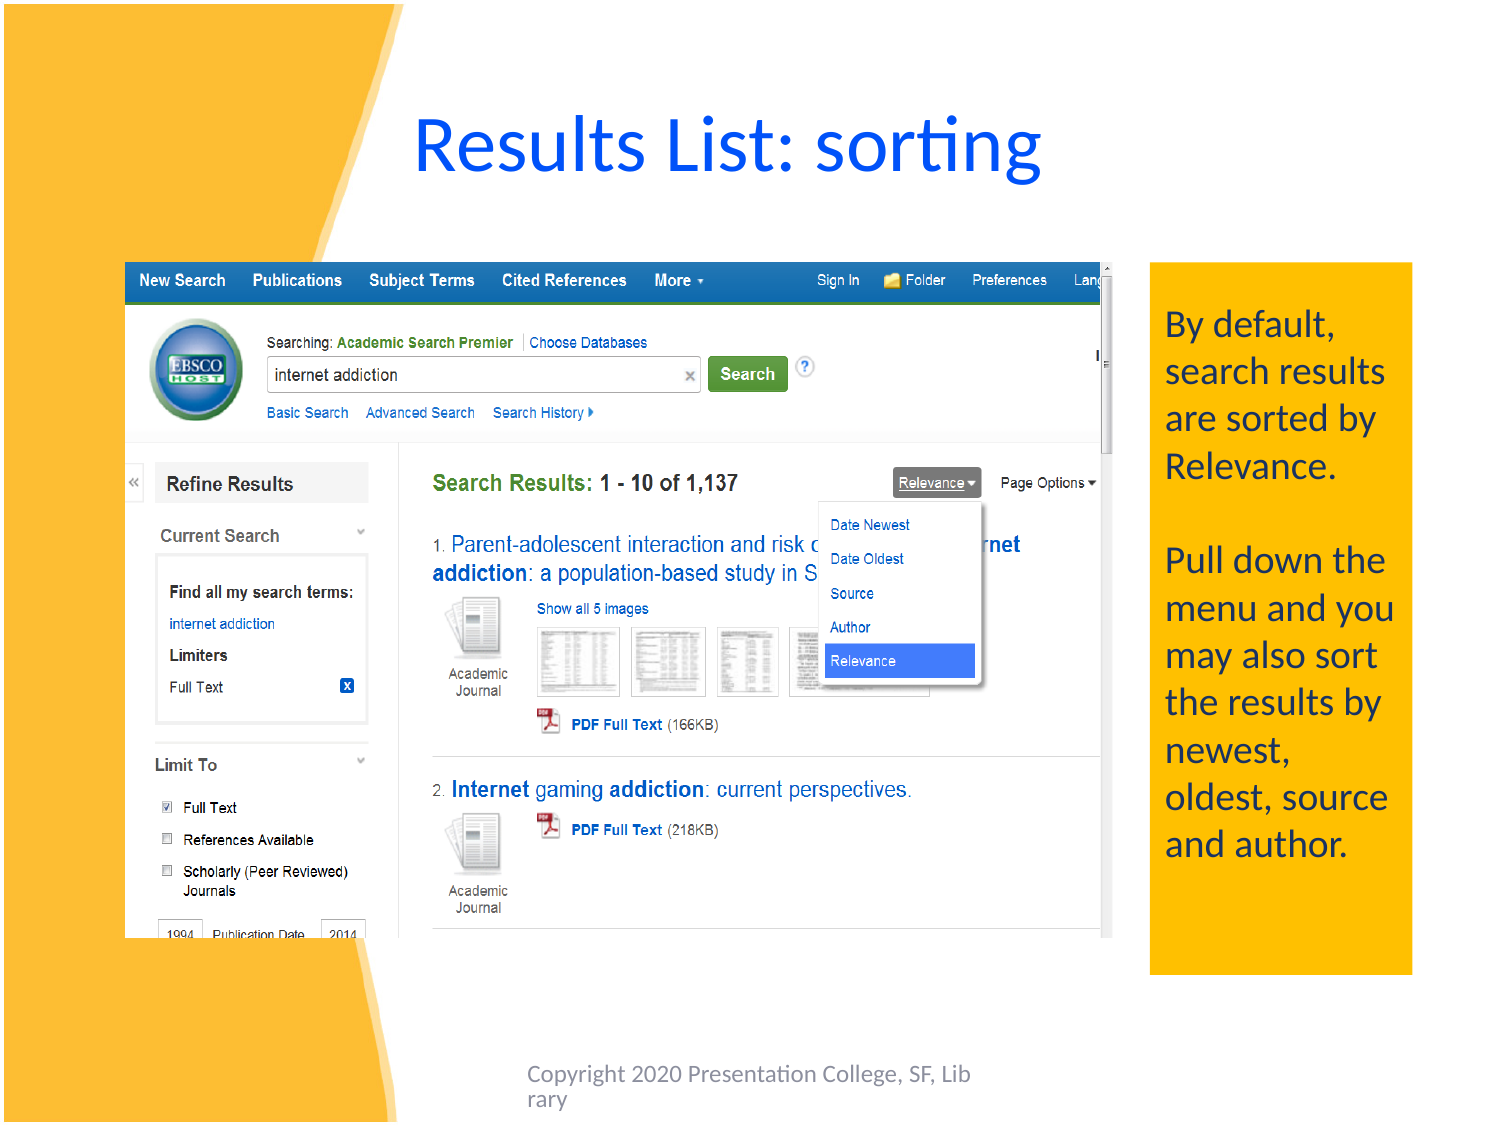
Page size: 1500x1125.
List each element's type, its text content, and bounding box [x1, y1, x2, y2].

text_box By default, search results are sorted by Relevance. Pull down the menu and you may also sort the results by newest, oldest, source and author. [1149, 262, 1413, 975]
title Results List: sorting [398, 45, 1113, 233]
picture [0, 0, 1500, 1125]
footer Copyright 2020 Presentation College, SF, Library [512, 1042, 988, 1103]
